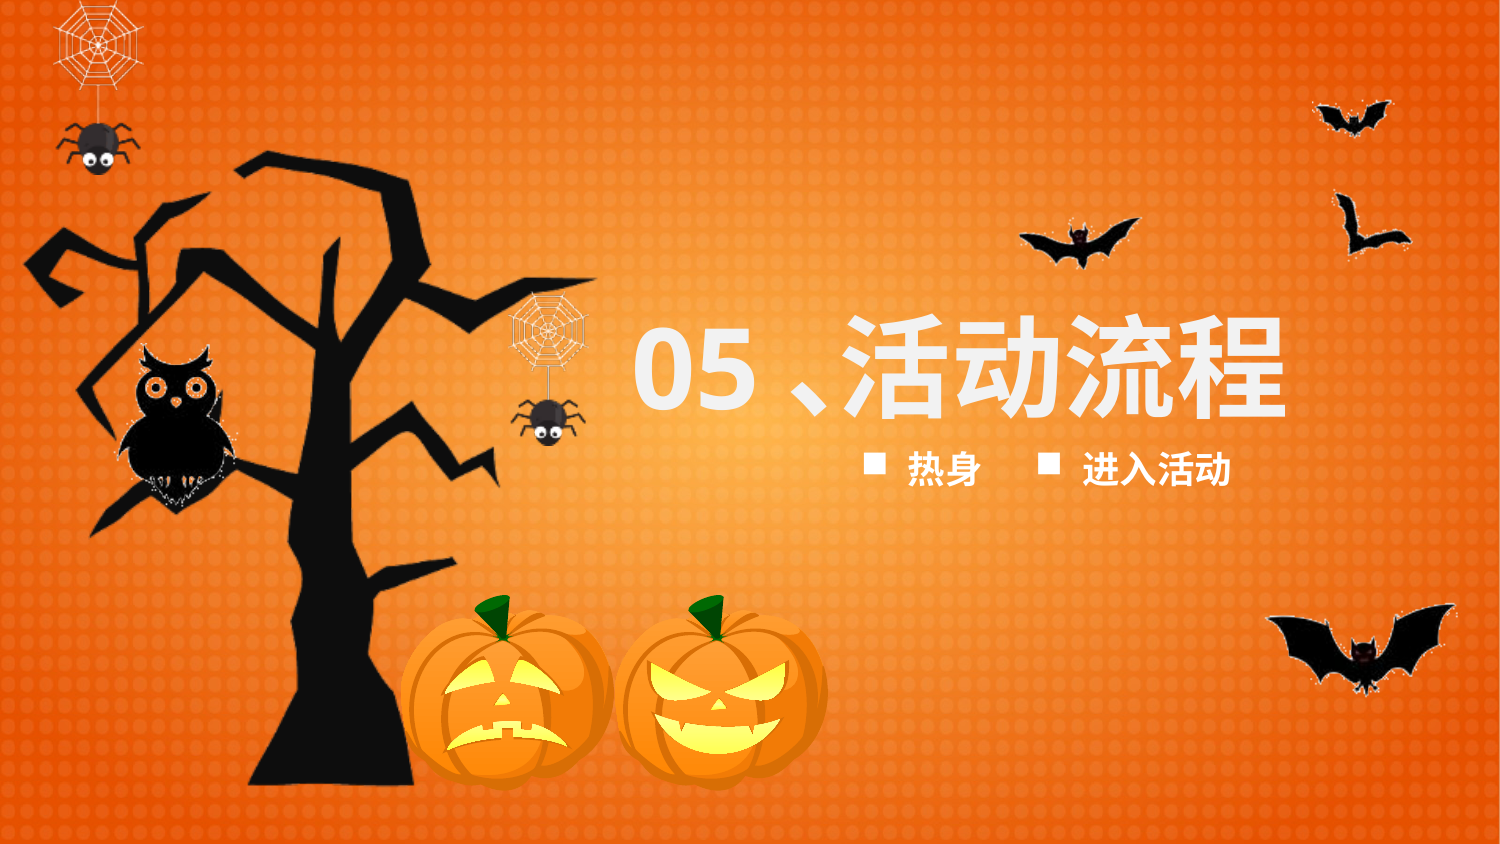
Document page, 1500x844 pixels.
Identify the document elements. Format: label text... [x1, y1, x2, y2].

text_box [381, 593, 853, 801]
text_box 活动流程 [824, 289, 1304, 440]
text_box 热身 [846, 438, 998, 499]
text_box 05、 [661, 289, 824, 440]
picture [0, 0, 1500, 844]
text_box 进入活动 [1020, 438, 1248, 499]
